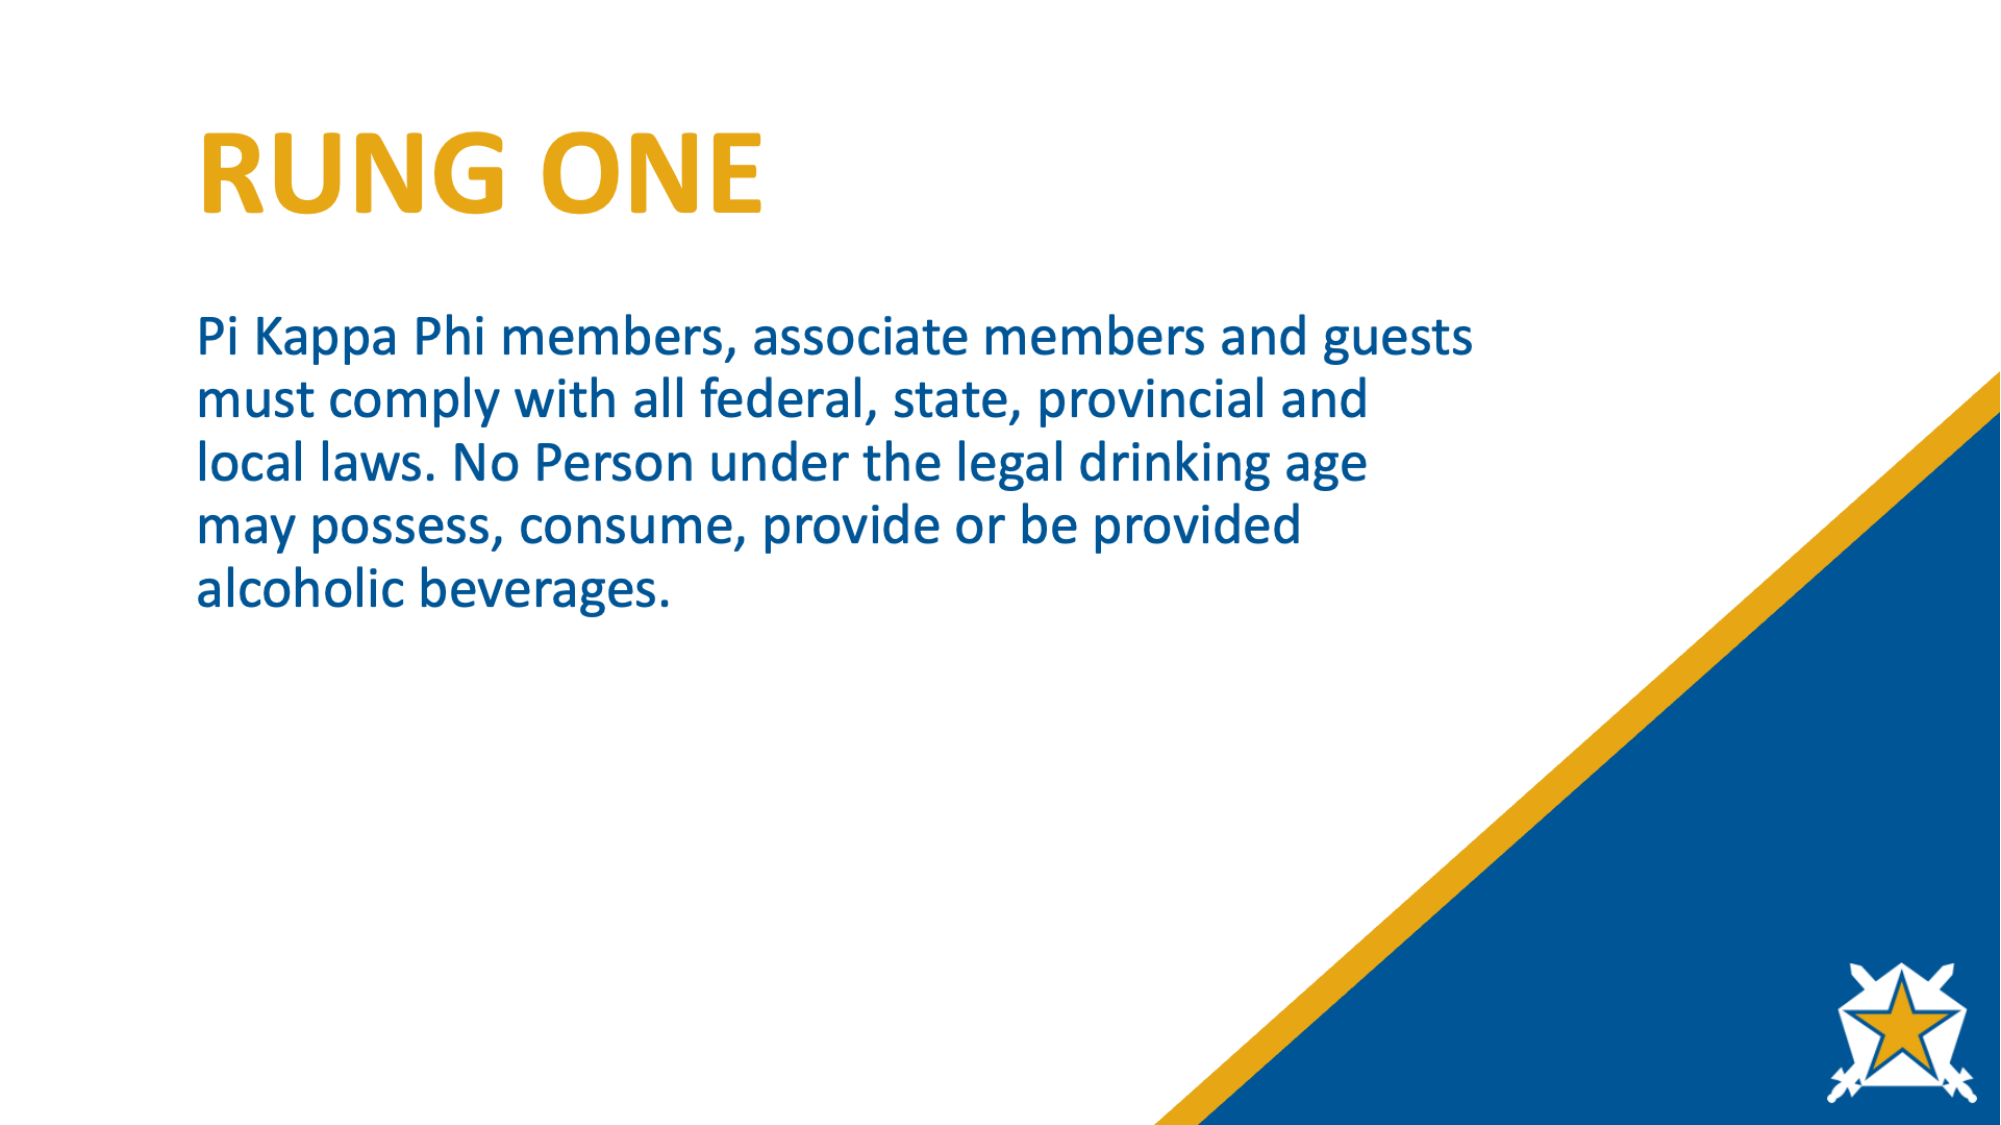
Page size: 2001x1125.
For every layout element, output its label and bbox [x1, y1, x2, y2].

list [0, 0, 2000, 1125]
